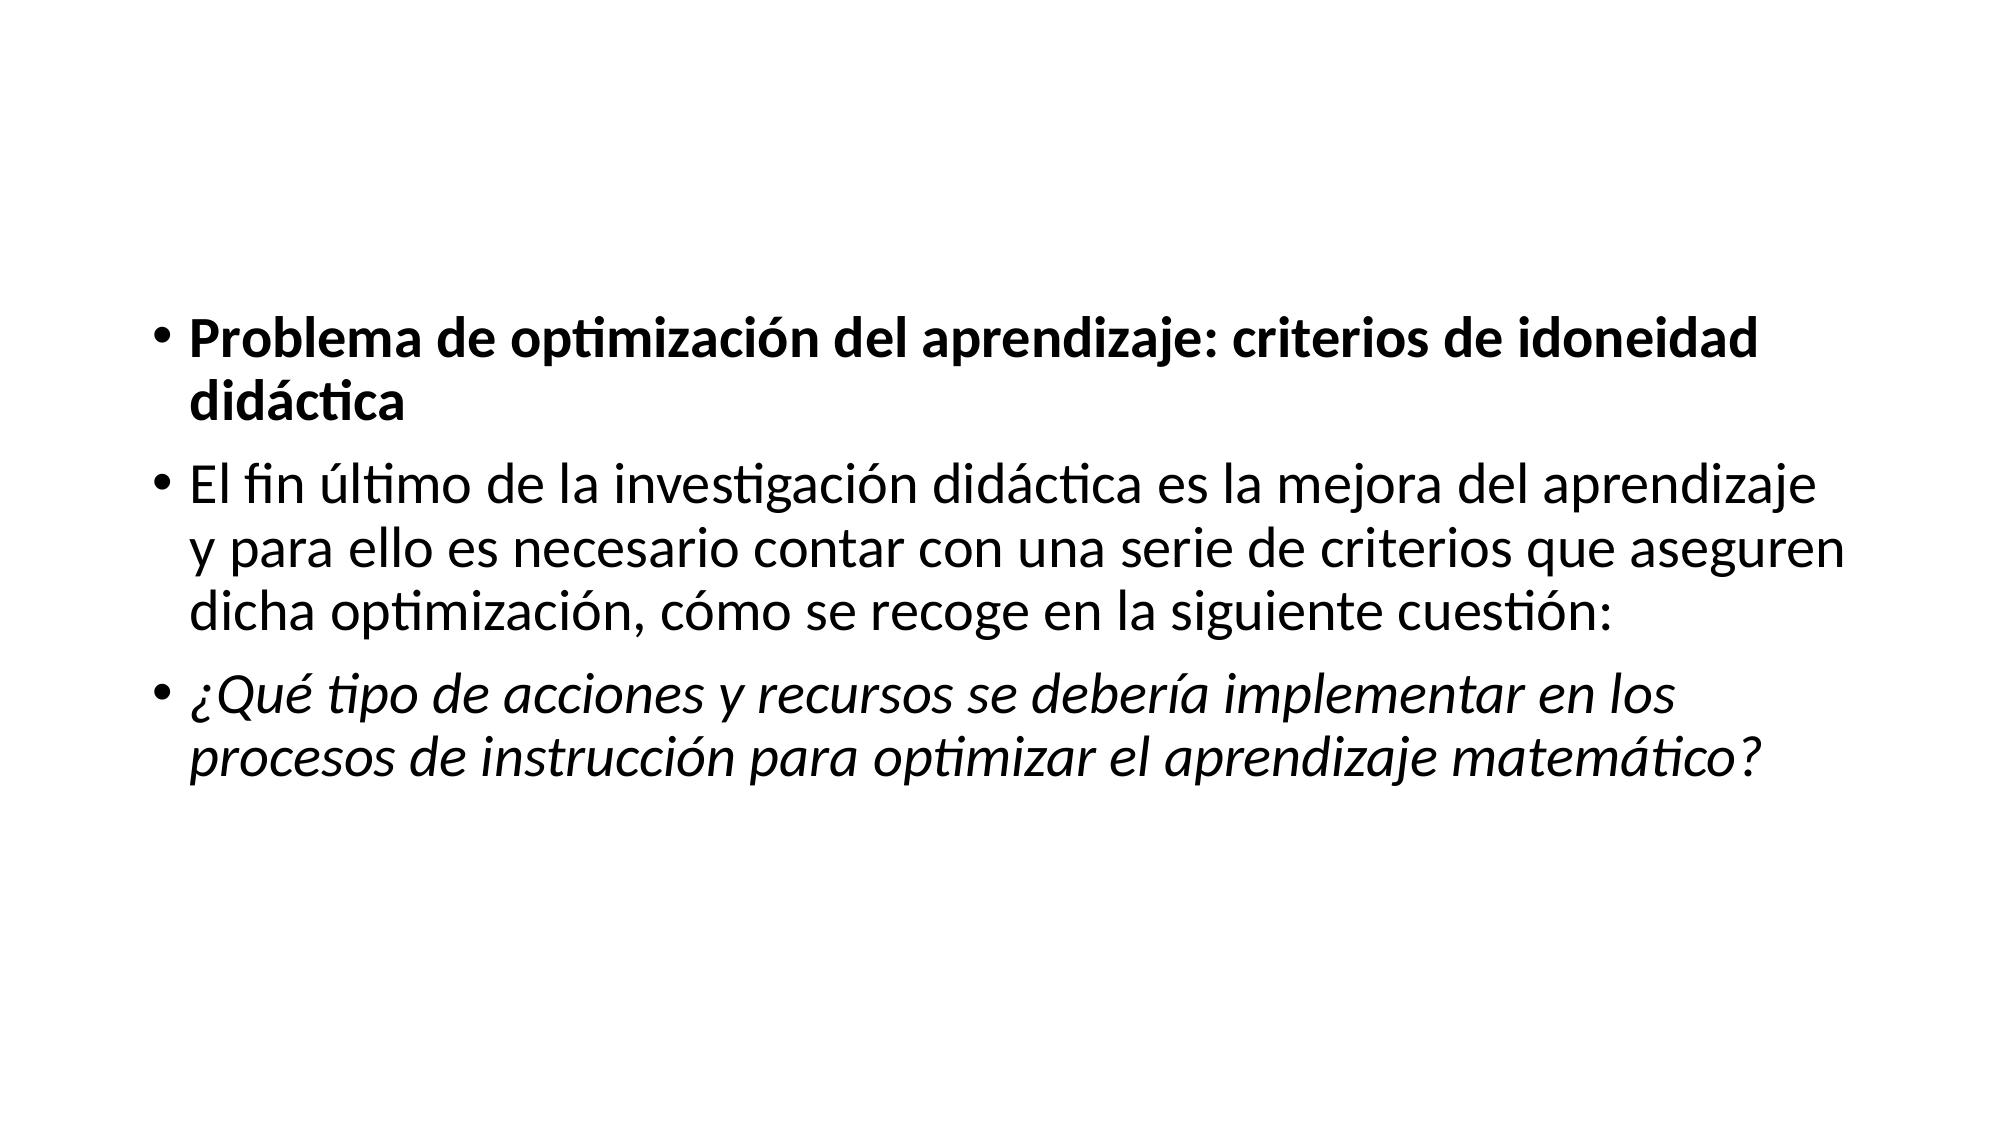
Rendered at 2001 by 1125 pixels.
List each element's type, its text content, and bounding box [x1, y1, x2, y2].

list Problema de optimización del aprendizaje: criterios de idoneidad didáctica El fin último de la investigación didáctica es la mejora del aprendizaje y para ello es necesario contar con una serie de criterios que aseguren dicha optimización, cómo se recoge en la siguiente cuestión: ¿Qué tipo de acciones y recursos se debería implementar en los procesos de instrucción para optimizar el aprendizaje matemático? [137, 299, 1863, 1014]
